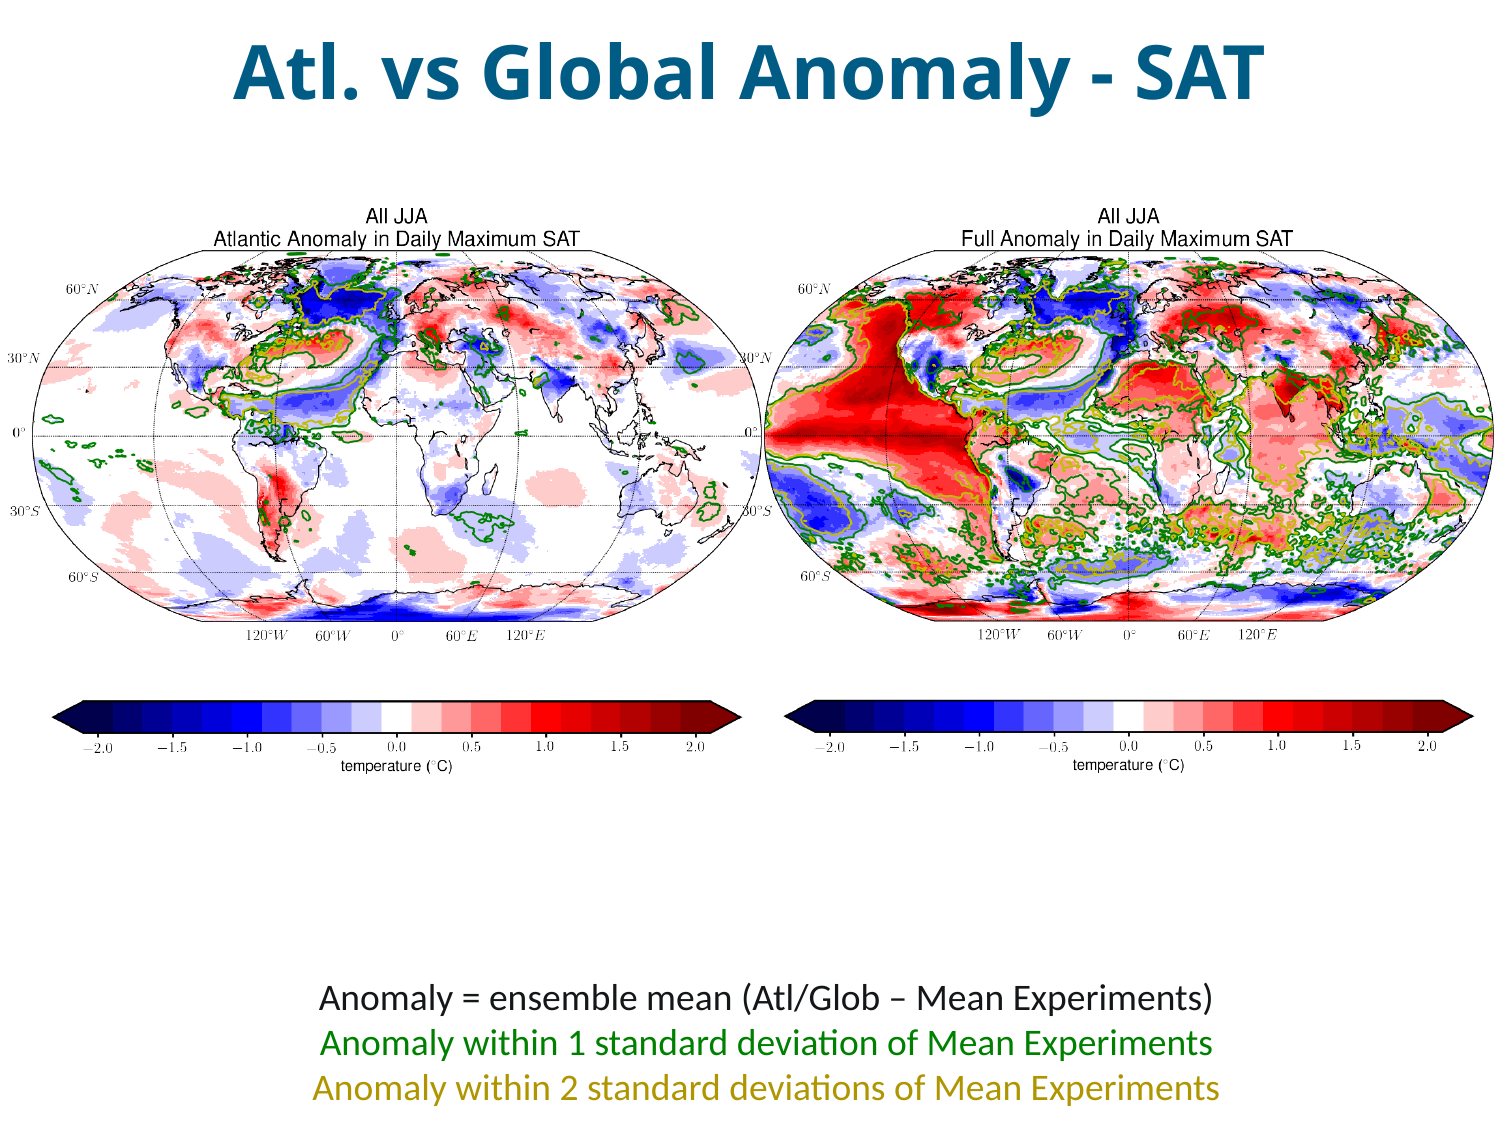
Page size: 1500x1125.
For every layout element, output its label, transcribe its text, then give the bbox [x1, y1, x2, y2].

text_box Atl. vs Global Anomaly - SAT [58, 0, 1442, 181]
picture [0, 202, 1500, 780]
text_box Anomaly = ensemble mean (Atl/Glob – Mean Experiments) Anomaly within 1 standard deviation of Mean Experiments Anomaly within 2 standard deviations of Mean Experiments [297, 965, 1237, 1125]
